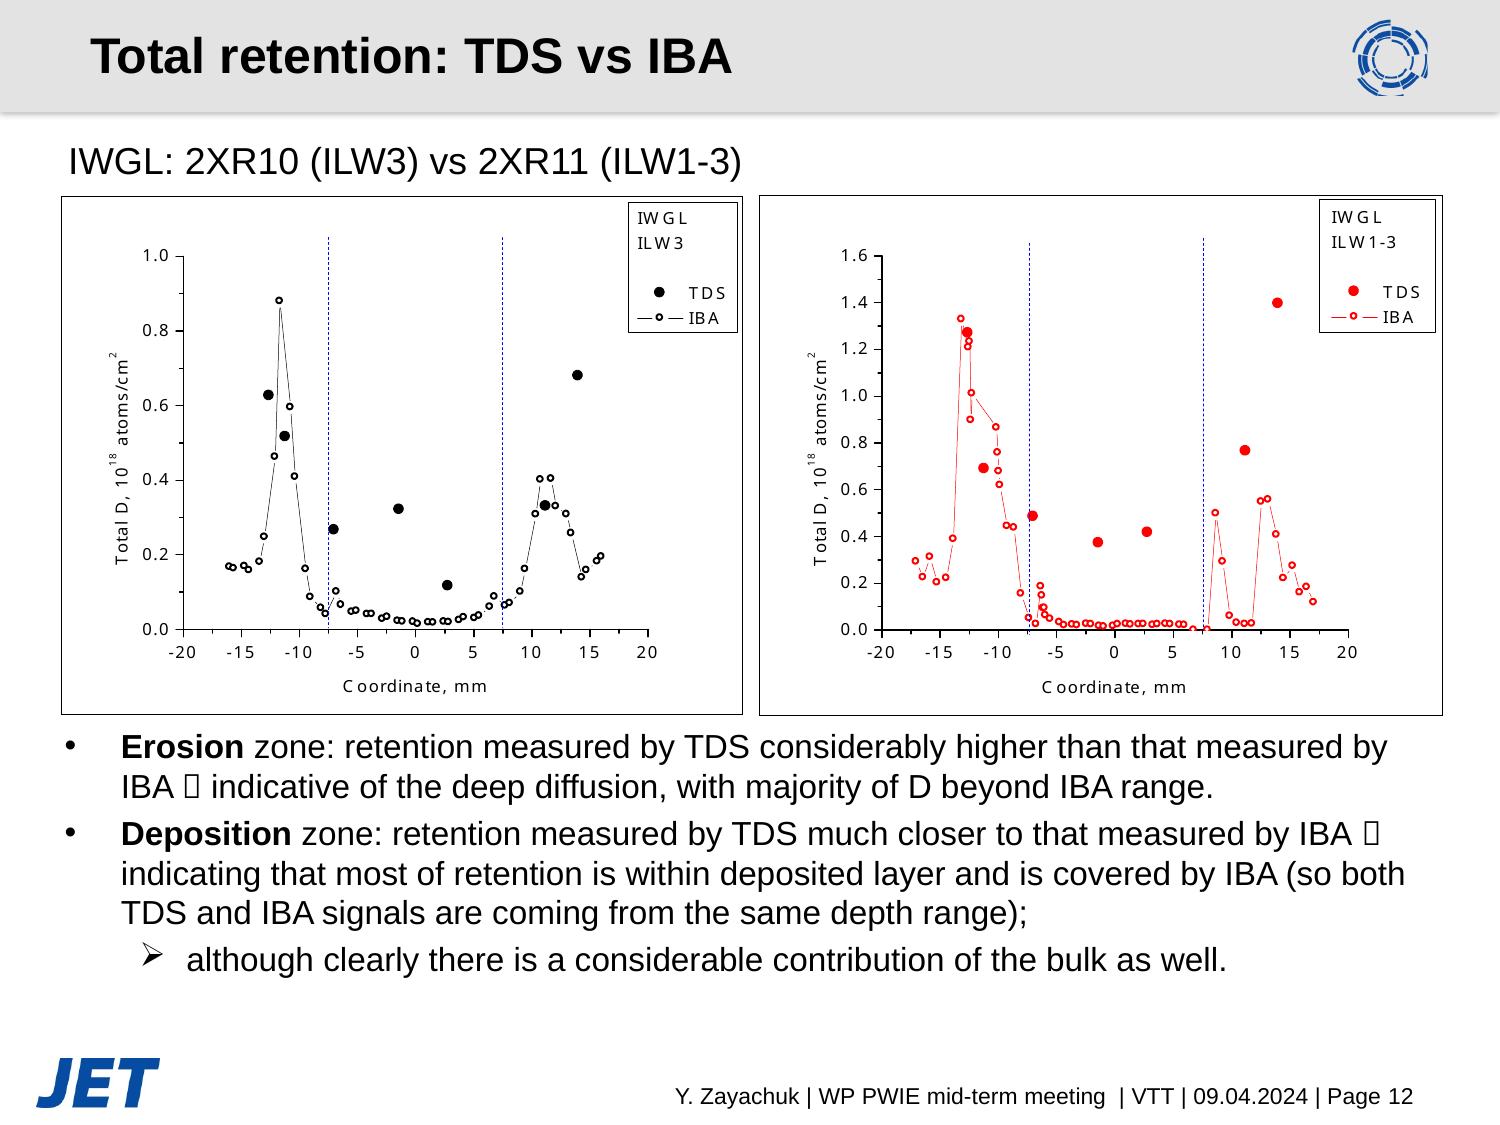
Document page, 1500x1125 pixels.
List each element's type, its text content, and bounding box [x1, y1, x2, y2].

text_box IWGL: 2XR10 (ILW3) vs 2XR11 (ILW1-3) [53, 129, 1000, 217]
title Total retention: TDS vs IBA [75, 12, 1313, 88]
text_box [61, 195, 743, 716]
picture [36, 1058, 160, 1108]
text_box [759, 194, 1443, 717]
text_box Y. Zayachuk | WP PWIE mid-term meeting | VTT | 09.04.2024 | Page 12 [611, 1073, 1429, 1118]
list Erosion zone: retention measured by TDS considerably higher than that measured by IBA  indicative of the deep diffusion, with majority of D beyond IBA range. Deposition zone: retention measured by TDS much closer to that measured by IBA  indicating that most of retention is within deposited layer and is covered by IBA (so both TDS and IBA signals are coming from the same depth range); although clearly there is a considerable contribution of the bulk as well. [49, 717, 1434, 1068]
